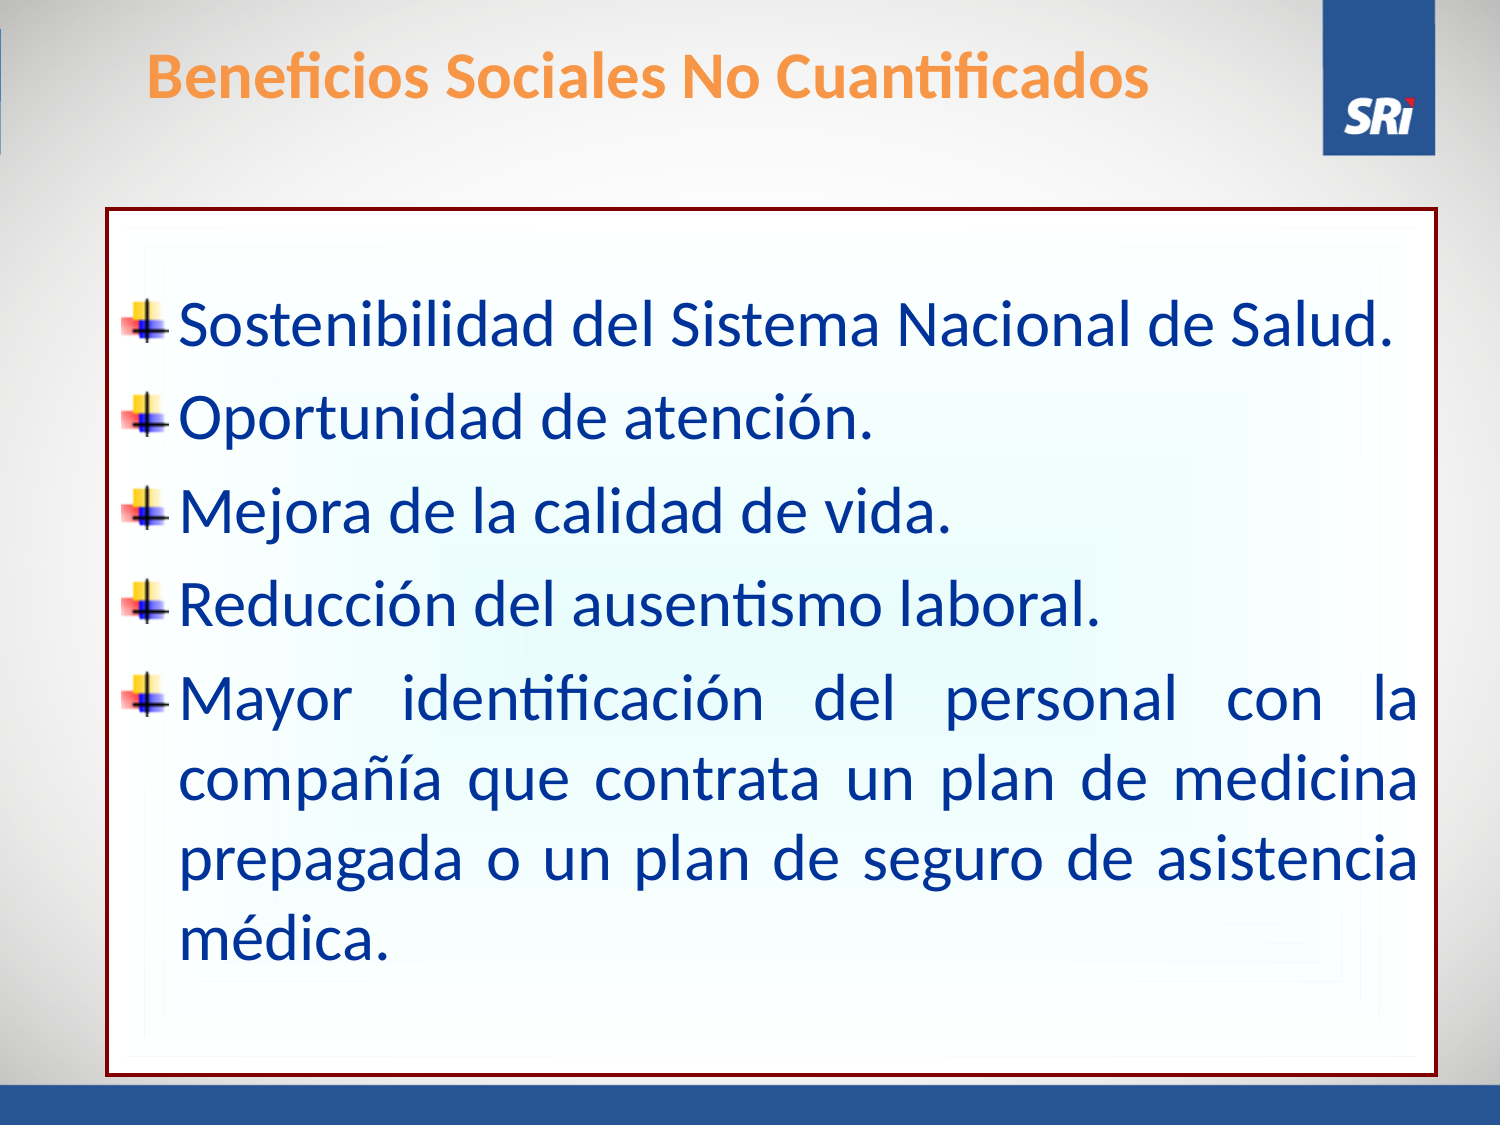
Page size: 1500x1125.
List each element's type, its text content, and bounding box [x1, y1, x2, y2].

picture [121, 483, 169, 530]
text_box Sostenibilidad del Sistema Nacional de Salud. Oportunidad de atención. Mejora de la calidad de vida. Reducción del ausentismo laboral. Mayor identificación del personal con la compañía que contrata un plan de medicina prepagada o un plan de seguro de asistencia médica. [106, 208, 1436, 1076]
picture [121, 576, 169, 624]
picture [121, 389, 169, 437]
picture [121, 296, 169, 343]
picture [0, 0, 1500, 1125]
picture [121, 669, 169, 717]
text_box Beneficios Sociales No Cuantificados [60, 24, 1238, 280]
